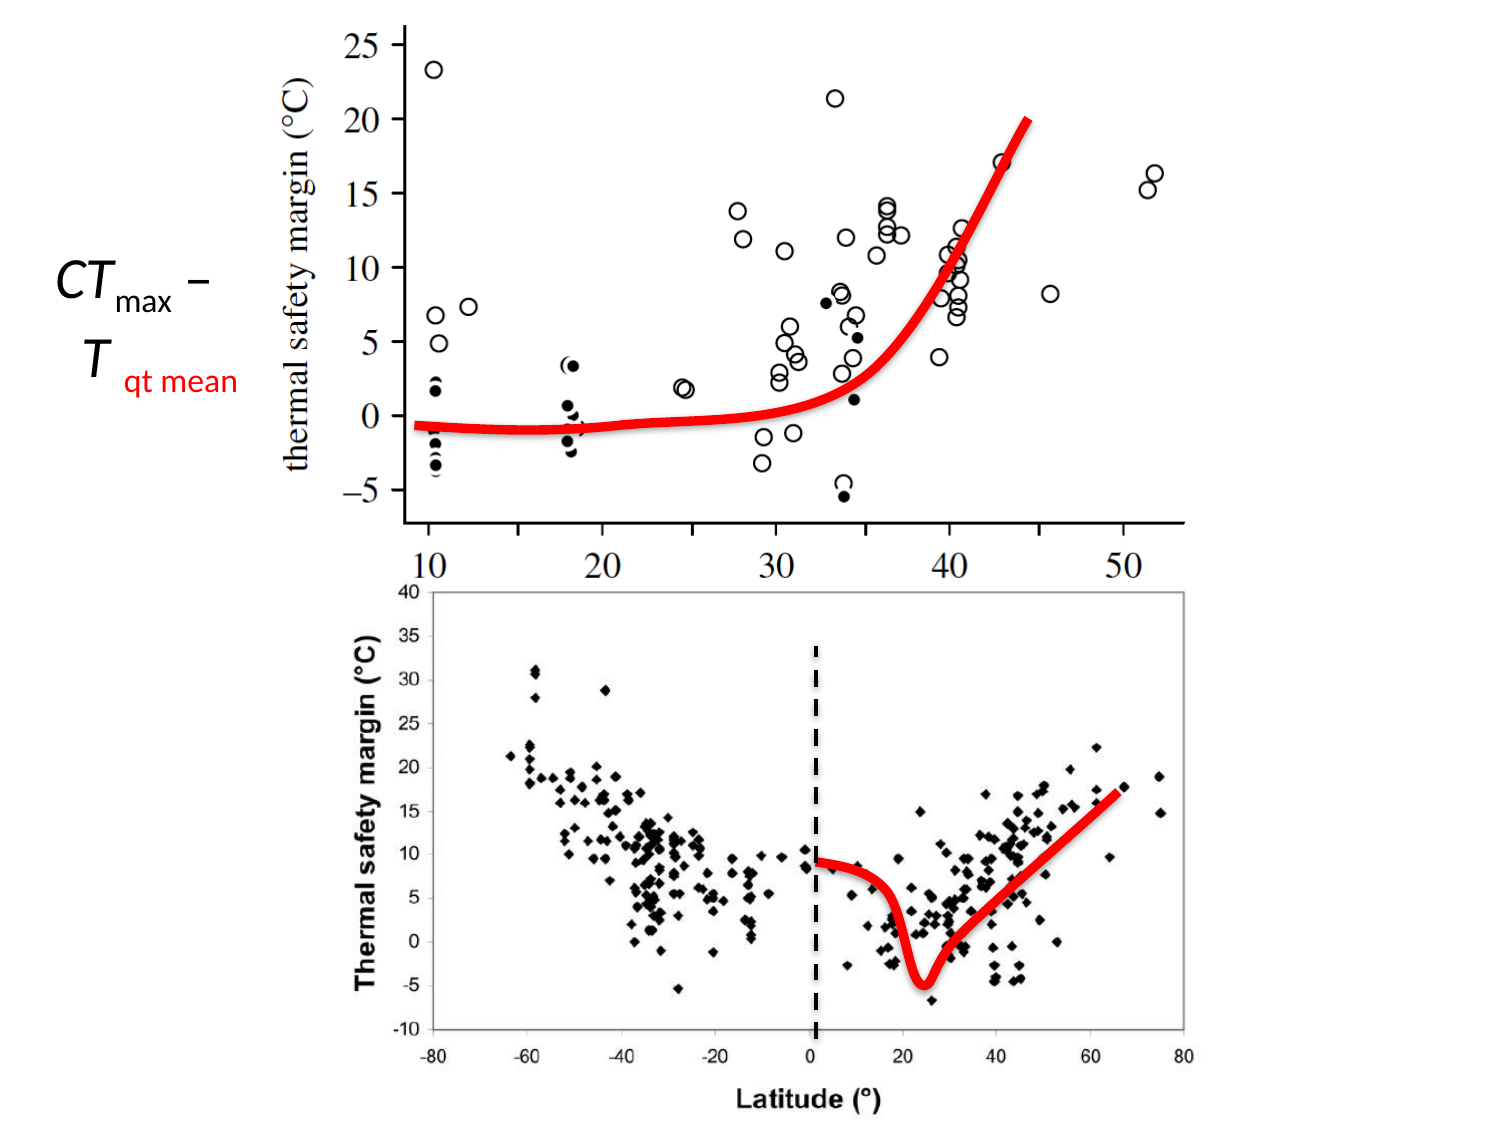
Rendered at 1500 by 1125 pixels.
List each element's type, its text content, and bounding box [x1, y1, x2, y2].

picture [265, 0, 1228, 1125]
text_box CTmax – T qt mean [40, 232, 254, 407]
